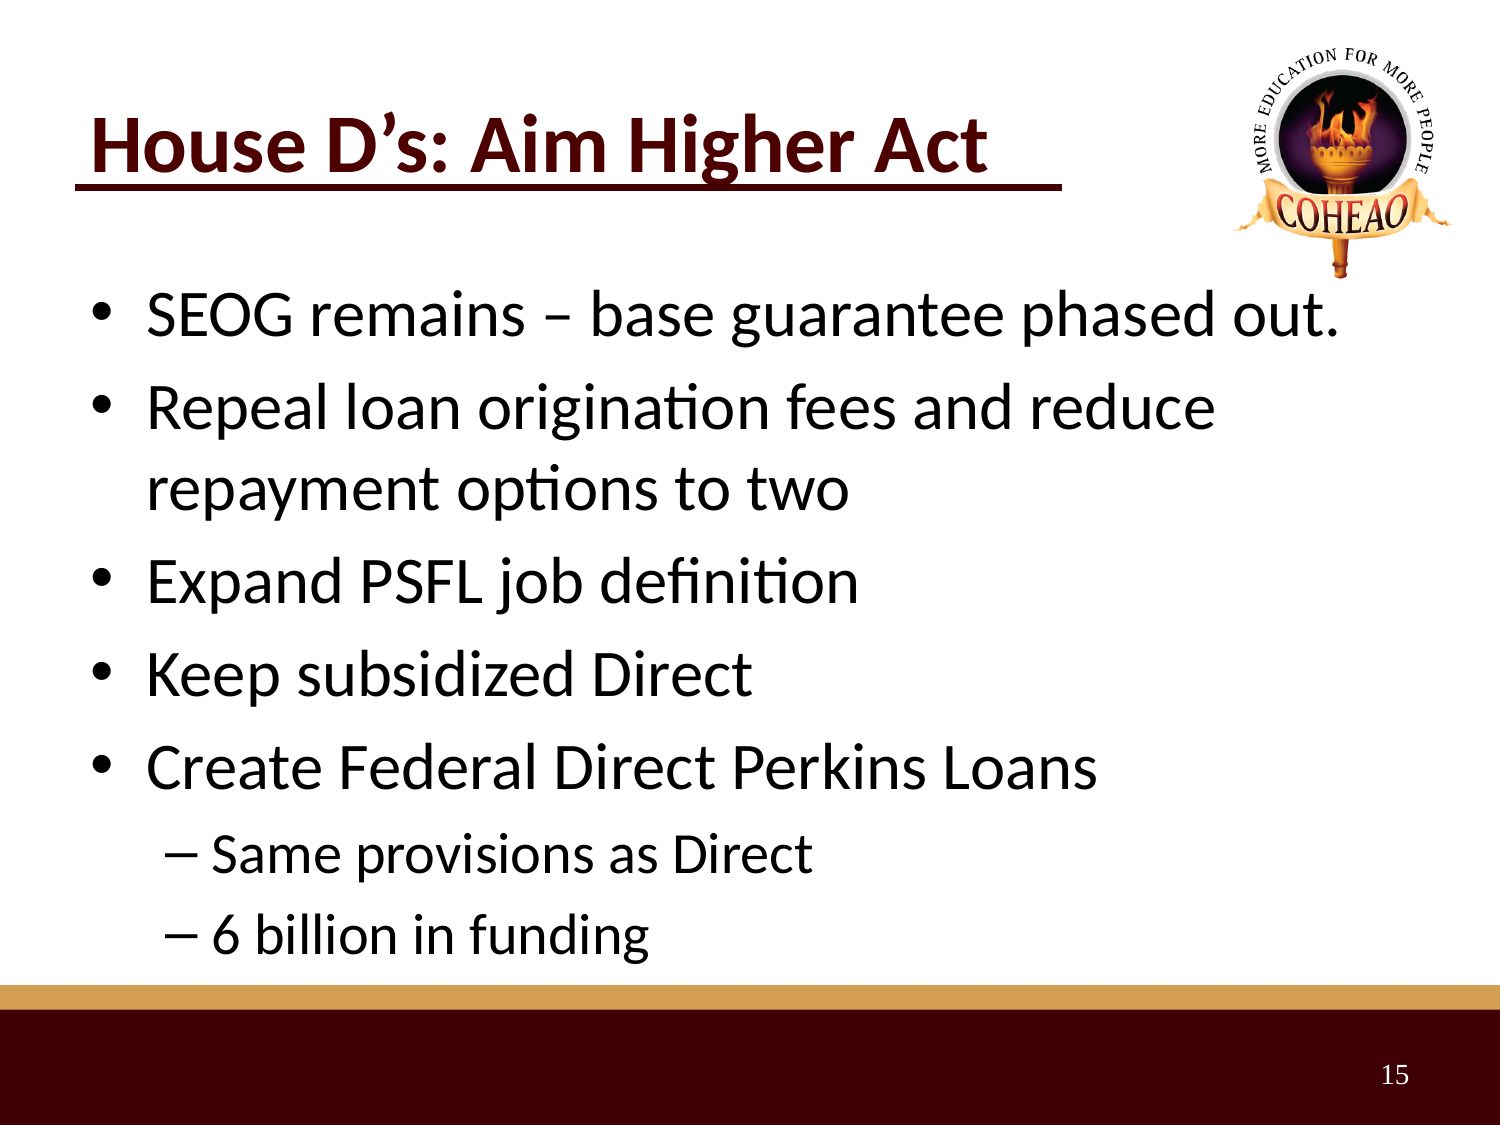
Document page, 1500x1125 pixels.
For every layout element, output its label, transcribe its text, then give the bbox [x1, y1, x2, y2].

list SEOG remains – base guarantee phased out. Repeal loan origination fees and reduce repayment options to two Expand PSFL job definition Keep subsidized Direct Create Federal Direct Perkins Loans Same provisions as Direct 6 billion in funding [75, 262, 1425, 1005]
title House D’s: Aim Higher Act [75, 45, 1425, 233]
picture [0, 985, 1500, 1125]
slide_number 15 [1074, 1042, 1425, 1103]
picture [1212, 24, 1475, 325]
